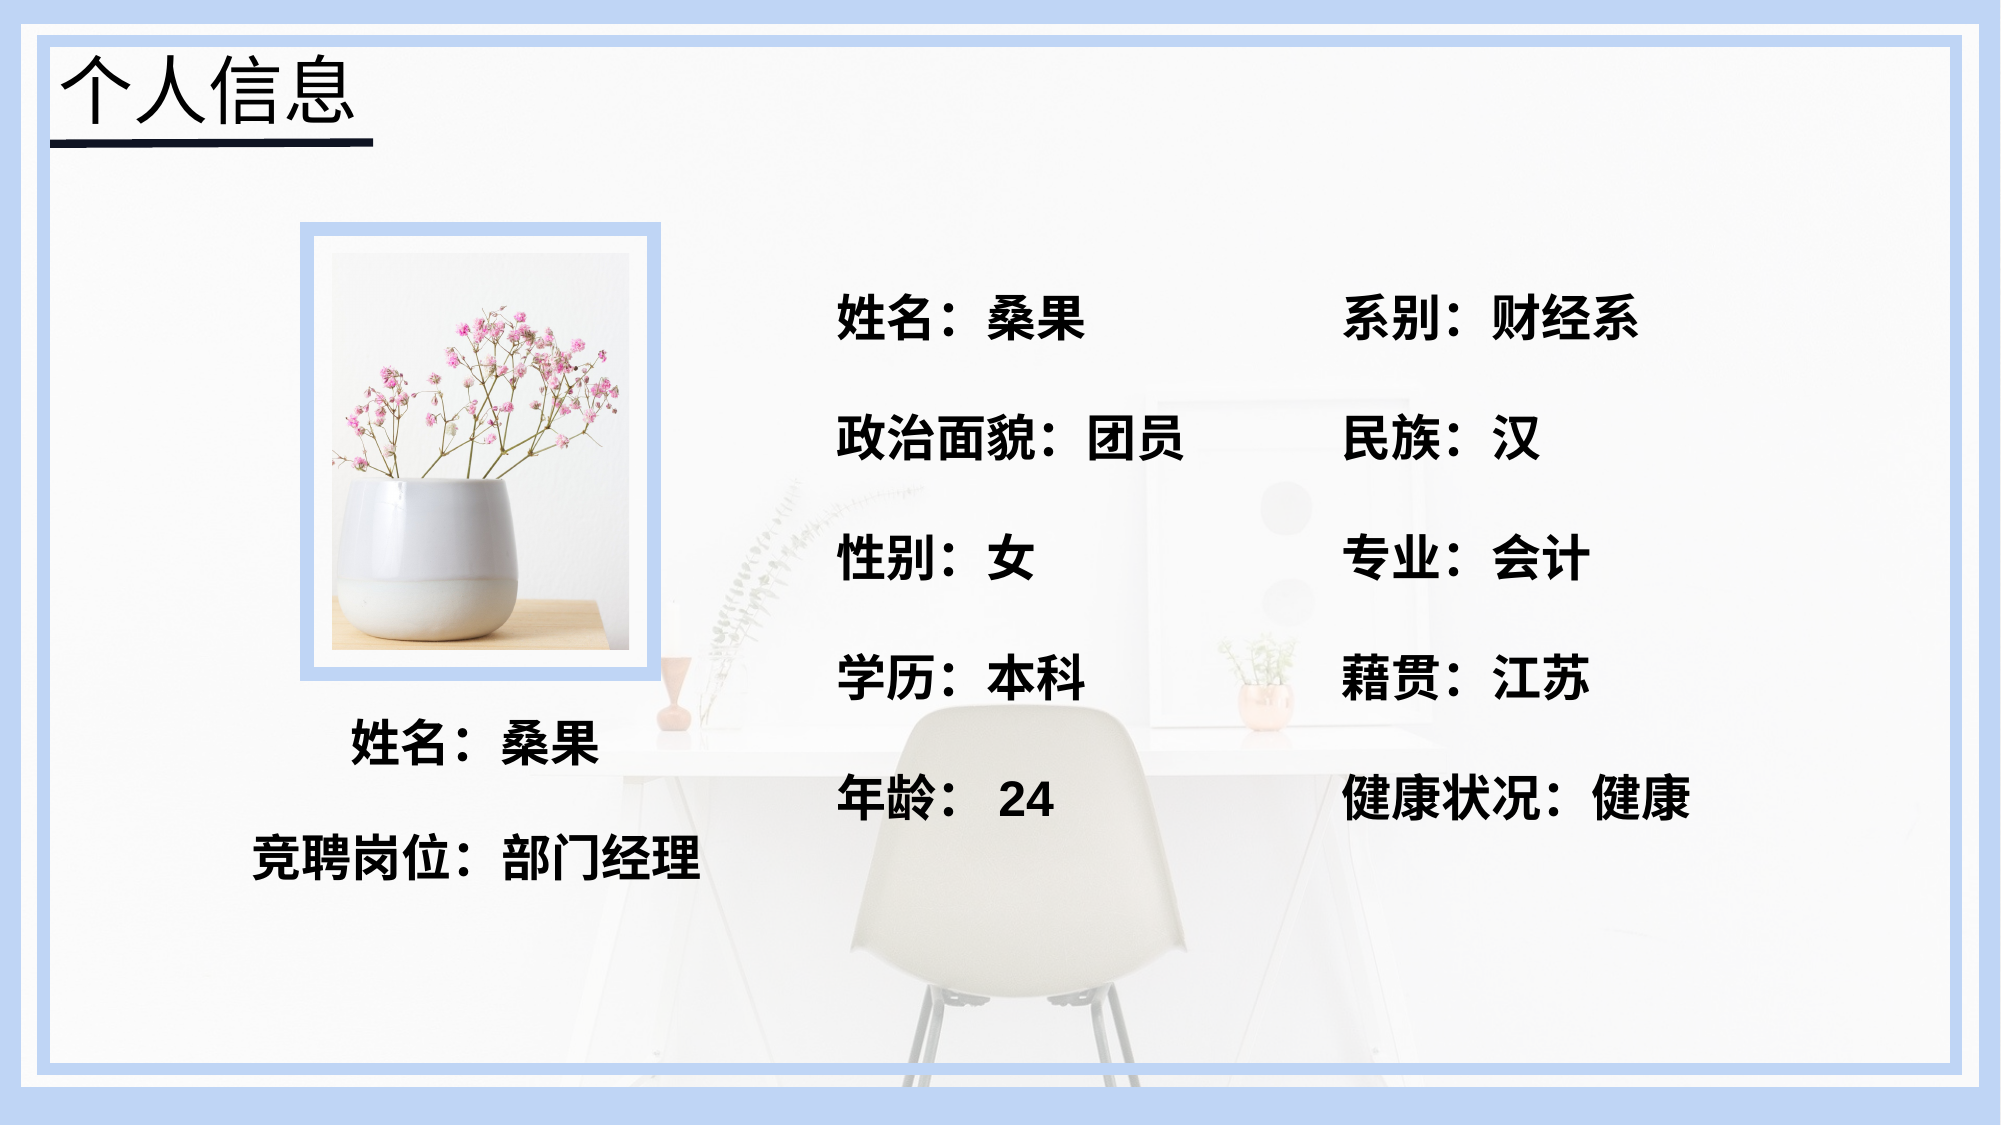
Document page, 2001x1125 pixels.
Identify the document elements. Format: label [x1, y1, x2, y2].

picture [0, 0, 2001, 1125]
text_box [237, 703, 729, 896]
